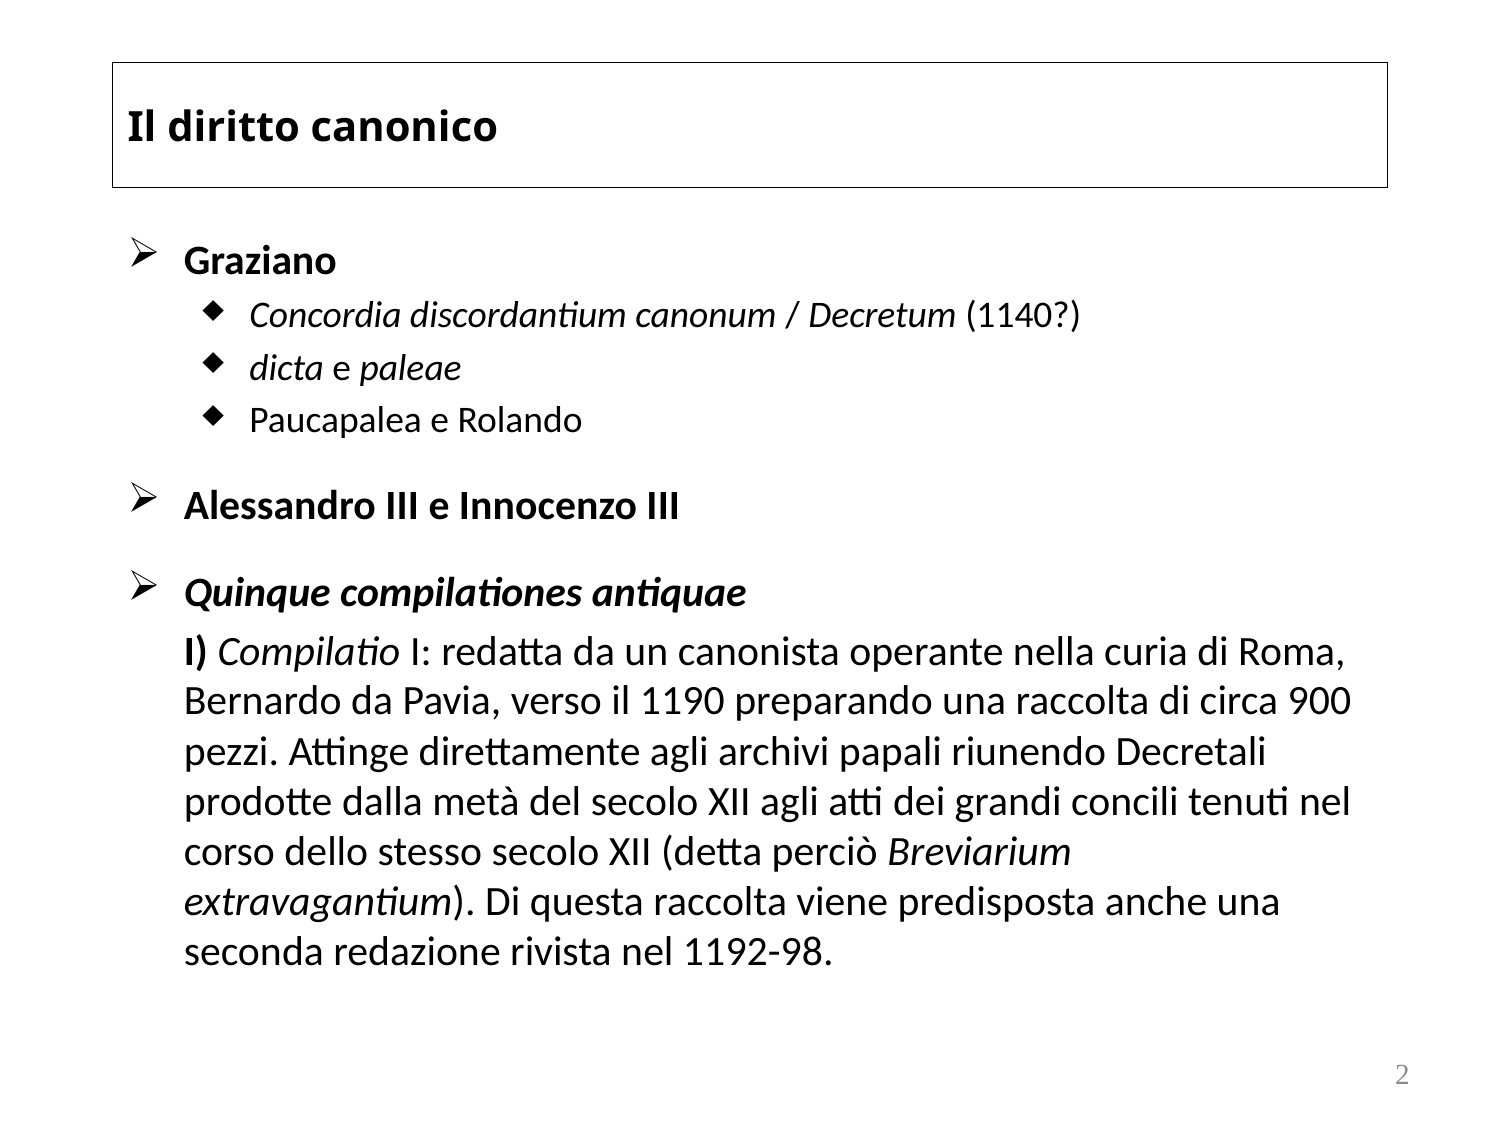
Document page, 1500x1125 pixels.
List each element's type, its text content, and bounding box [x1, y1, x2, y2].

title Il diritto canonico [112, 62, 1388, 188]
list Graziano Concordia discordantium canonum / Decretum (1140?) dicta e paleae Paucapalea e Rolando Alessandro III e Innocenzo III Quinque compilationes antiquae I) Compilatio I: redatta da un canonista operante nella curia di Roma, Bernardo da Pavia, verso il 1190 preparando una raccolta di circa 900 pezzi. Attinge direttamente agli archivi papali riunendo Decretali prodotte dalla metà del secolo XII agli atti dei grandi concili tenuti nel corso dello stesso secolo XII (detta perciò Breviarium extravagantium). Di questa raccolta viene predisposta anche una seconda redazione rivista nel 1192-98. [112, 224, 1388, 1000]
slide_number 2 [1074, 1042, 1425, 1103]
